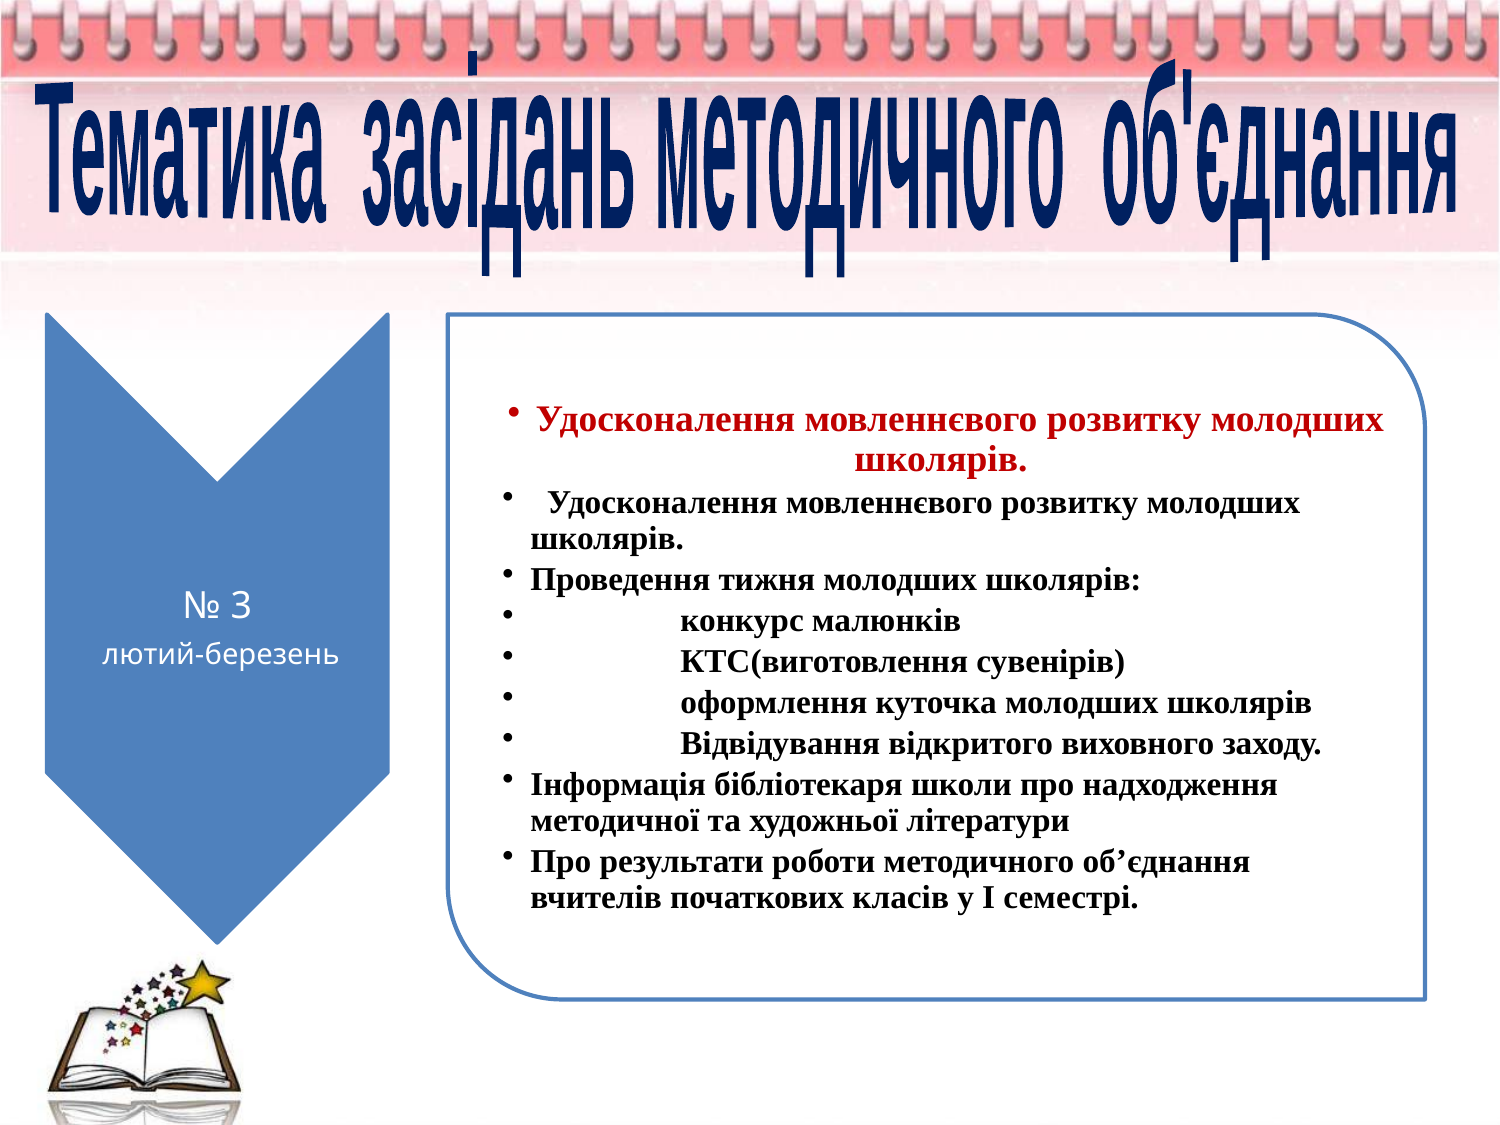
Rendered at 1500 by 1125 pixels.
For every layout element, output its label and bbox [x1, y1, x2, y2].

text_box [46, 314, 1433, 1125]
picture [0, 0, 1500, 1125]
